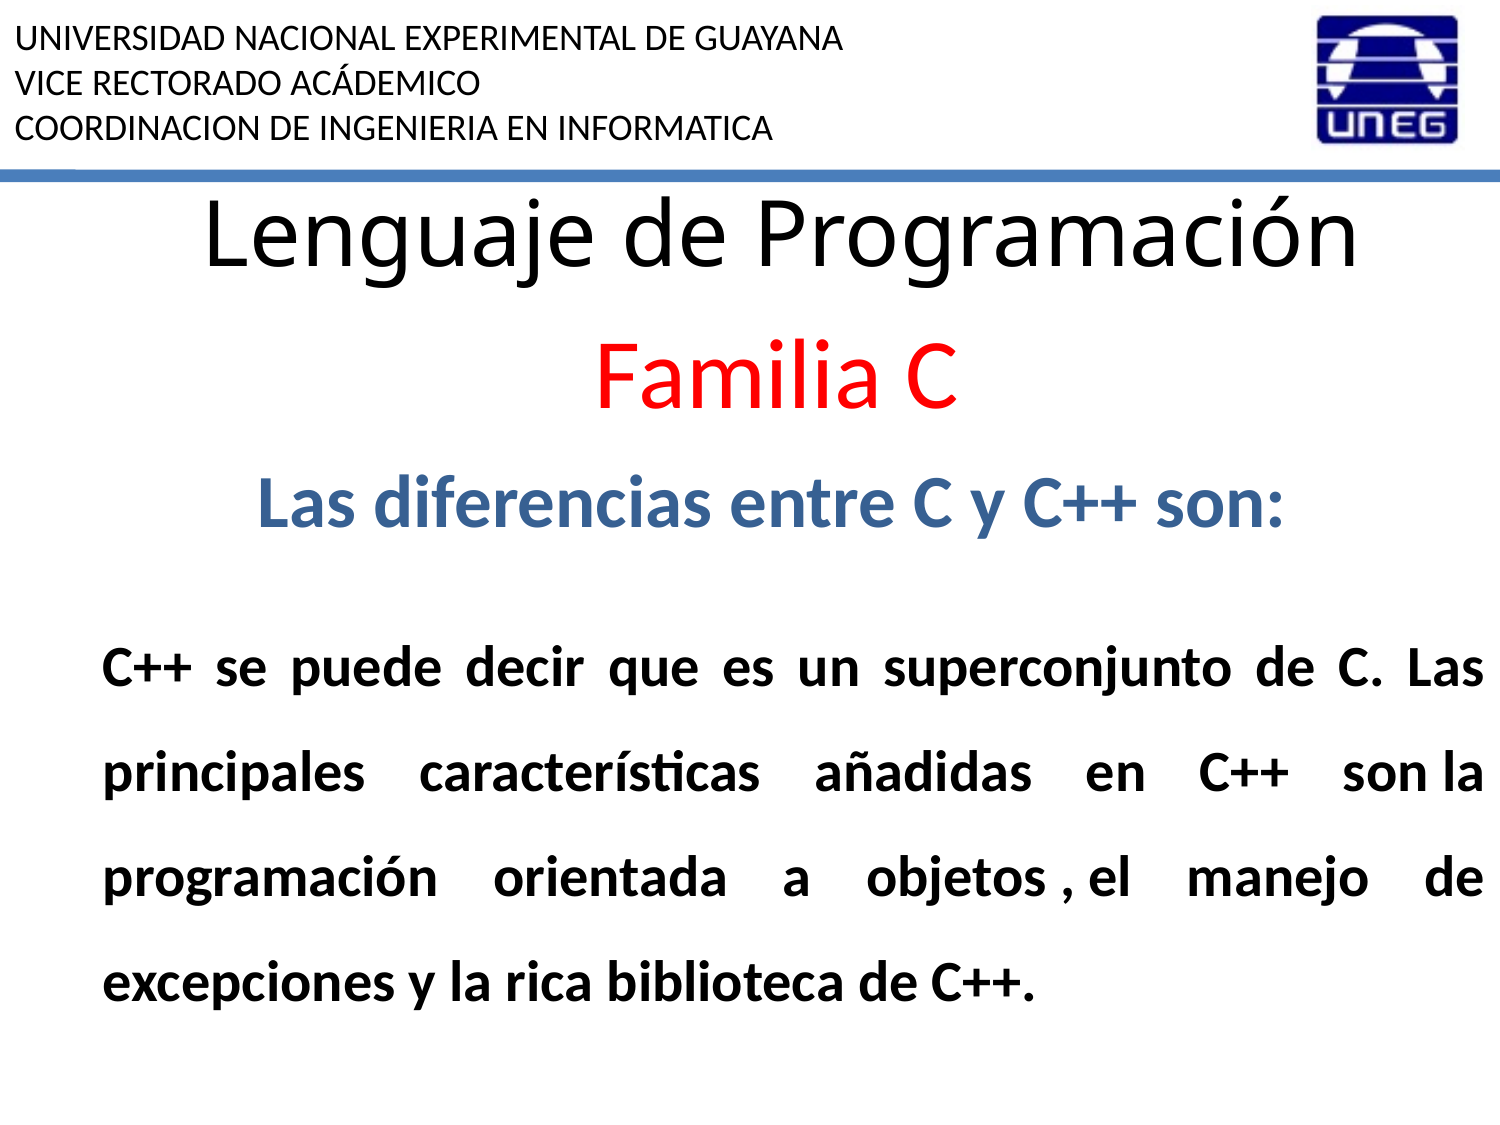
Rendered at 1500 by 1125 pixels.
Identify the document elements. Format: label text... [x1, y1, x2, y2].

text_box Las diferencias entre C y C++ son: [242, 445, 1319, 551]
text_box UNIVERSIDAD NACIONAL EXPERIMENTAL DE GUAYANA VICE RECTORADO ACÁDEMICO COORDINACION DE INGENIERIA EN INFORMATICA [0, 5, 1069, 156]
text_box Familia C [91, 301, 1463, 482]
text_box Lenguaje de Programación [6, 182, 1500, 285]
text_box Lenguaje de Programación [6, 122, 1500, 175]
text_box C++ se puede decir que es un superconjunto de C. Las principales características añadidas en C++ son la programación orientada a objetos , el manejo de excepciones y la rica biblioteca de C++. [88, 586, 1500, 1021]
picture [1311, 5, 1466, 153]
